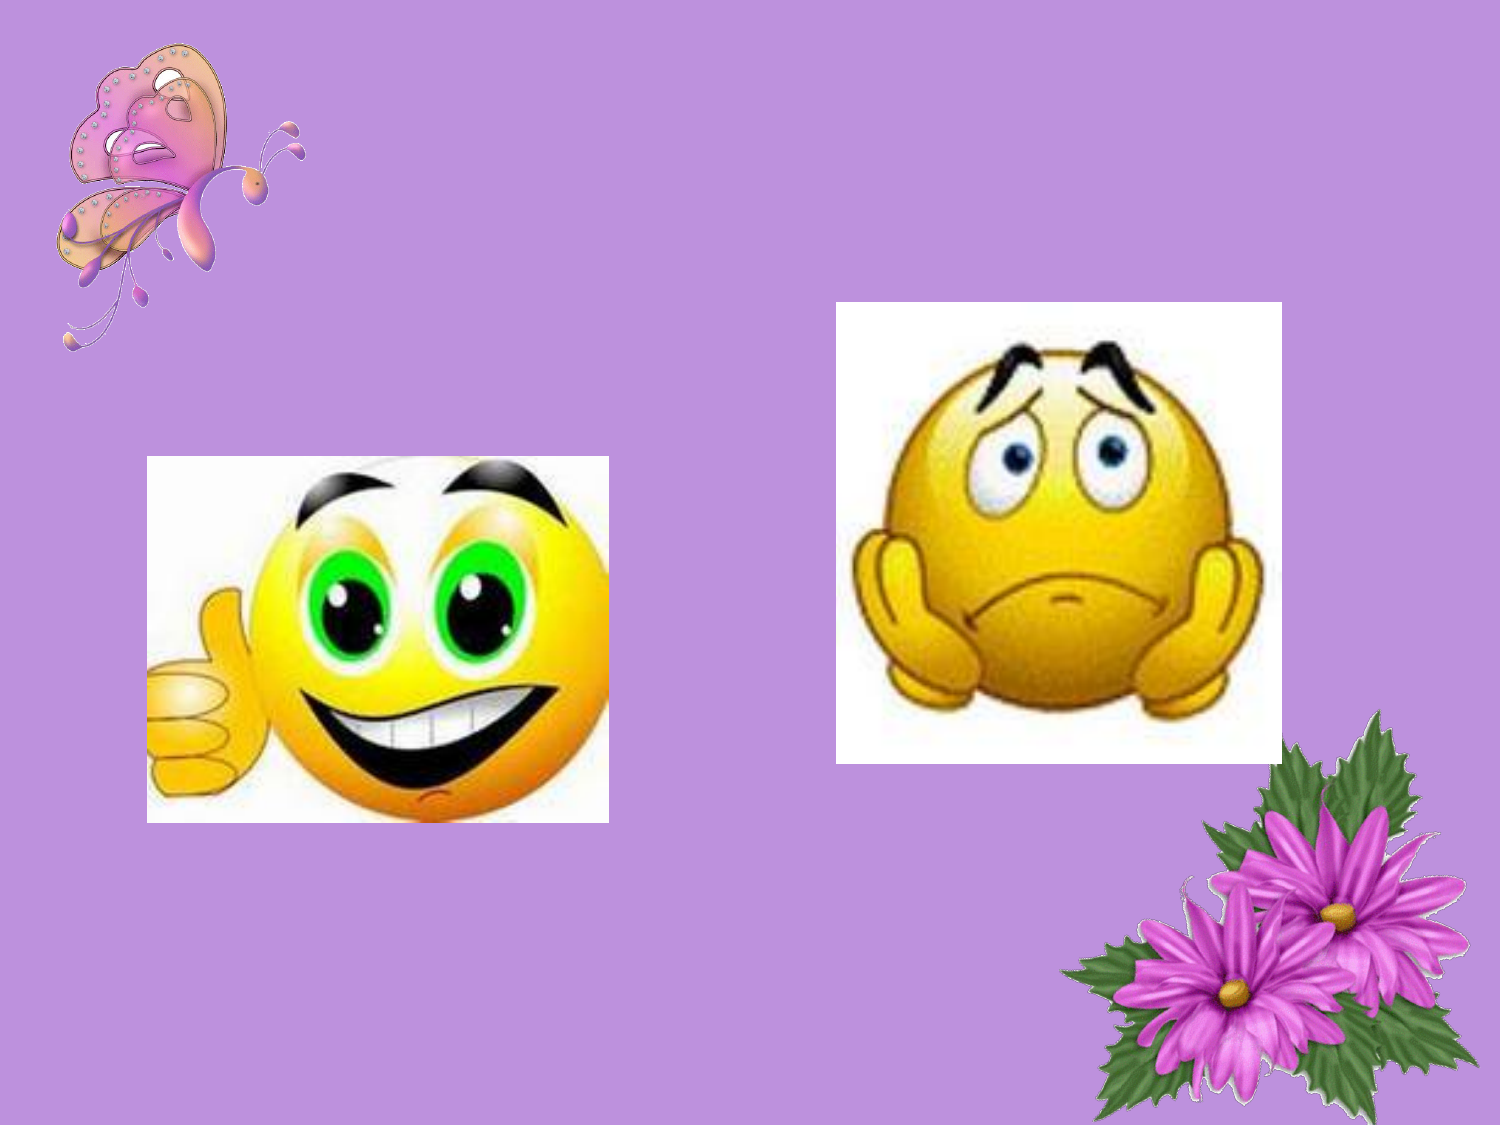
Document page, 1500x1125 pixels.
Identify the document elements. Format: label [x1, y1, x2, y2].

picture [836, 302, 1500, 1125]
picture [147, 455, 610, 823]
picture [46, 35, 327, 353]
